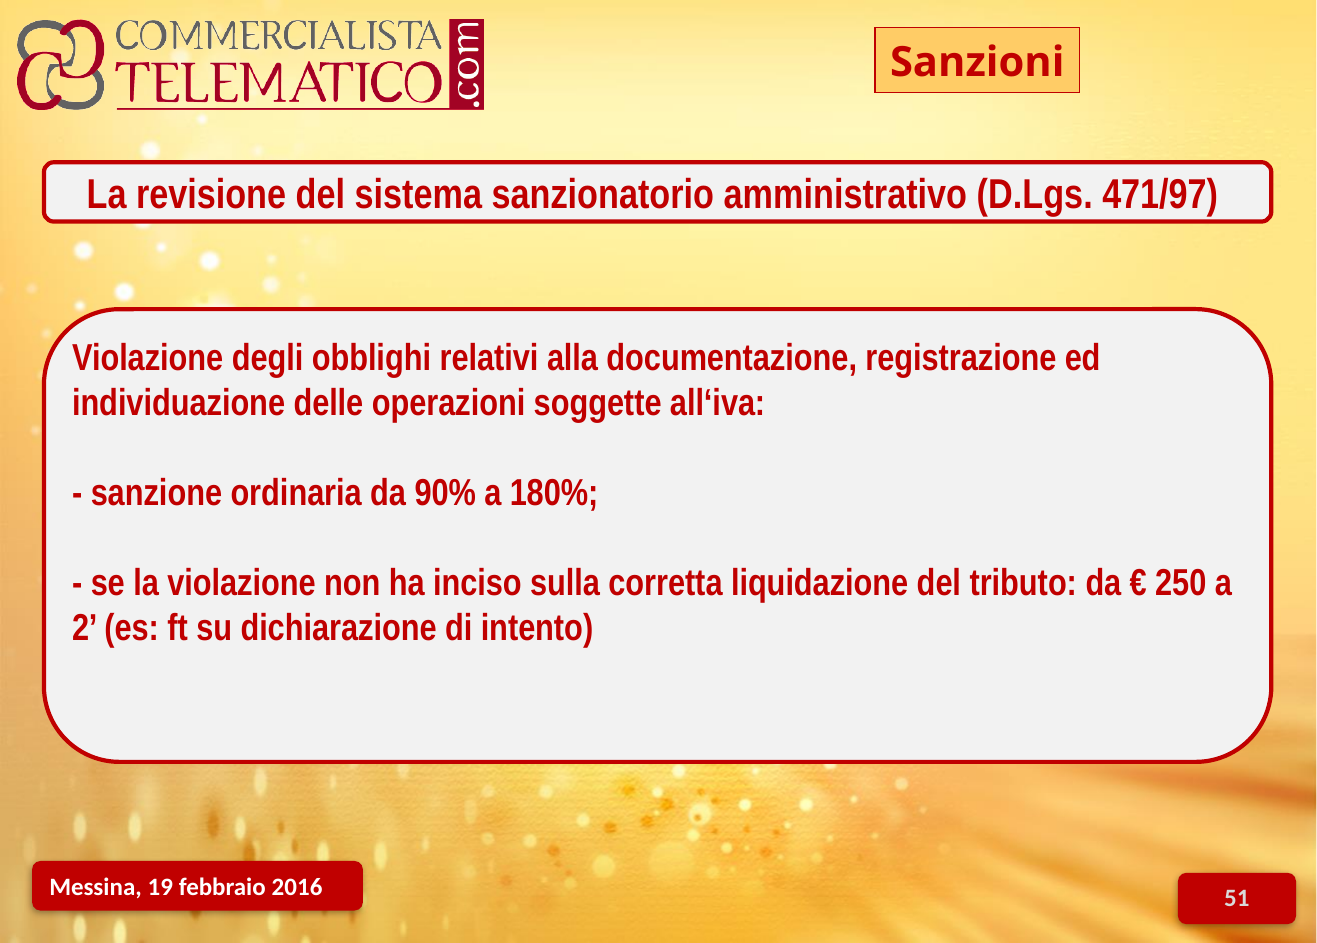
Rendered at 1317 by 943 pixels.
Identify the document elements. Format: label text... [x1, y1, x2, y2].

text_box Violazione degli obblighi relativi alla documentazione, registrazione ed individuazione delle operazioni soggette all‘iva: - sanzione ordinaria da 90% a 180%; - se la violazione non ha inciso sulla corretta liquidazione del tributo: da € 250 a 2’ (es: ft su dichiarazione di intento) [43, 309, 1272, 762]
text_box La revisione del sistema sanzionatorio amministrativo (D.Lgs. 471/97) [43, 162, 1272, 222]
picture [0, 0, 1317, 943]
text_box Messina, 19 febbraio 2016 [32, 860, 363, 911]
text_box 51 [1177, 872, 1297, 925]
text_box Sanzioni [875, 27, 1080, 93]
